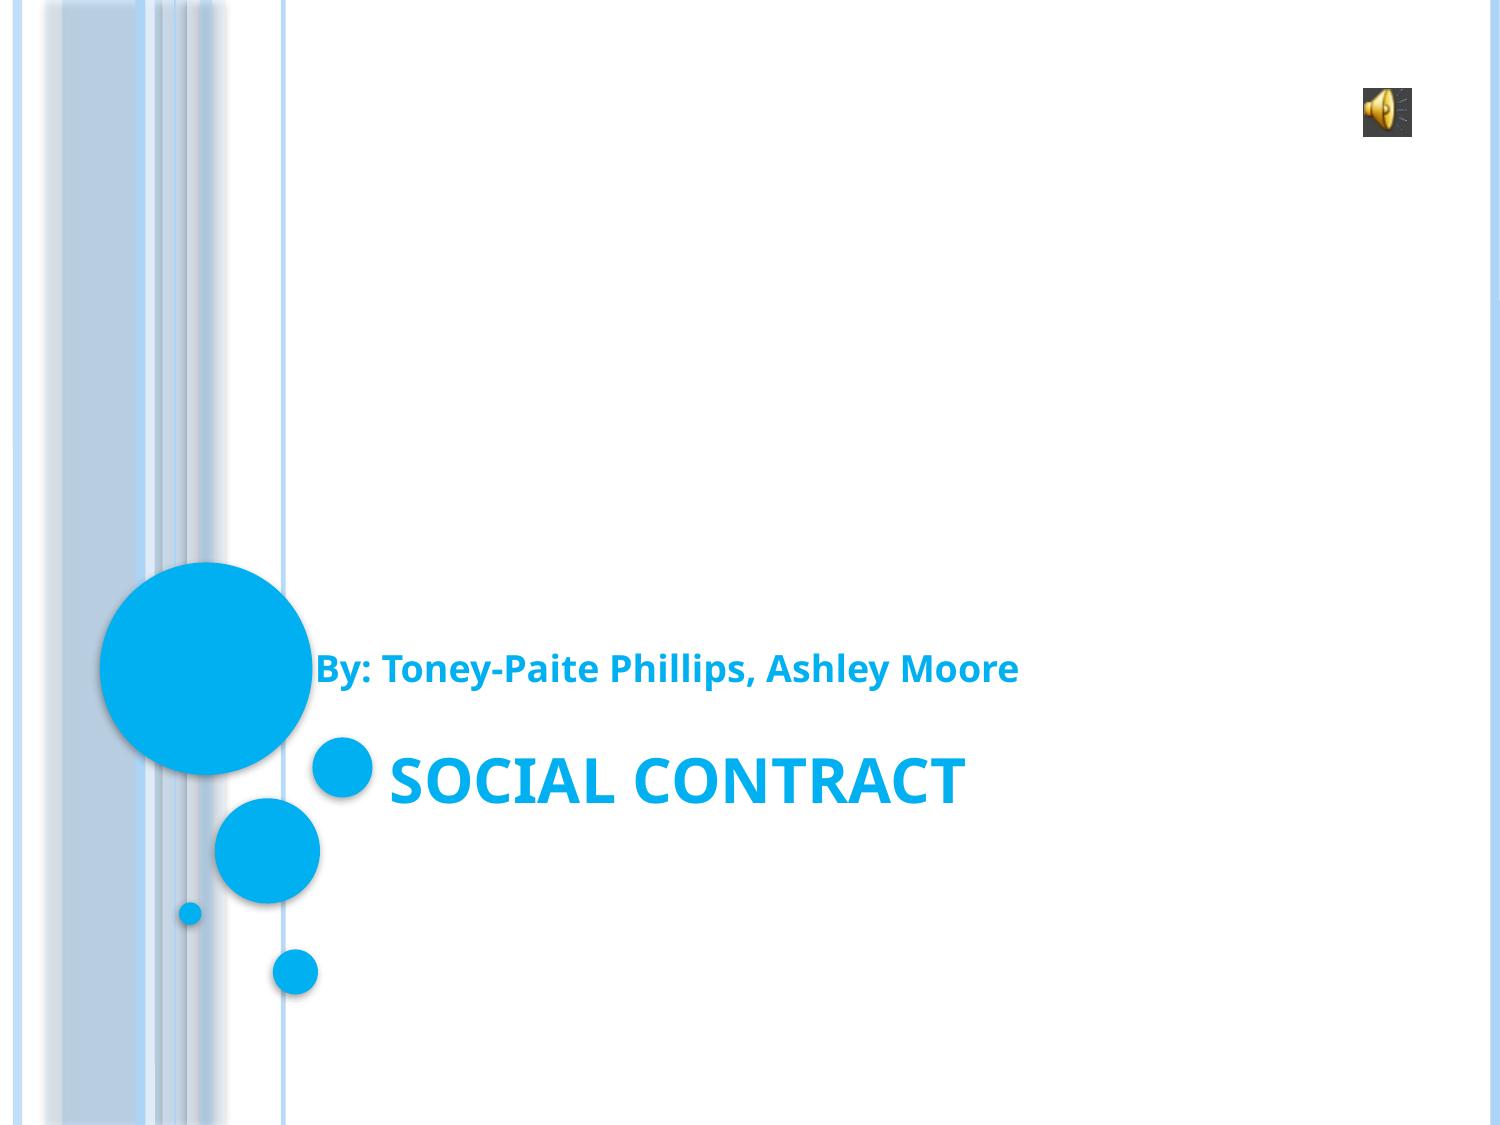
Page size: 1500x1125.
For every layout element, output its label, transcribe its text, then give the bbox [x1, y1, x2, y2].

picture [1361, 86, 1414, 139]
subtitle By: Toney-Paite Phillips, Ashley Moore [300, 637, 1338, 925]
title Social Contract [375, 512, 1388, 824]
